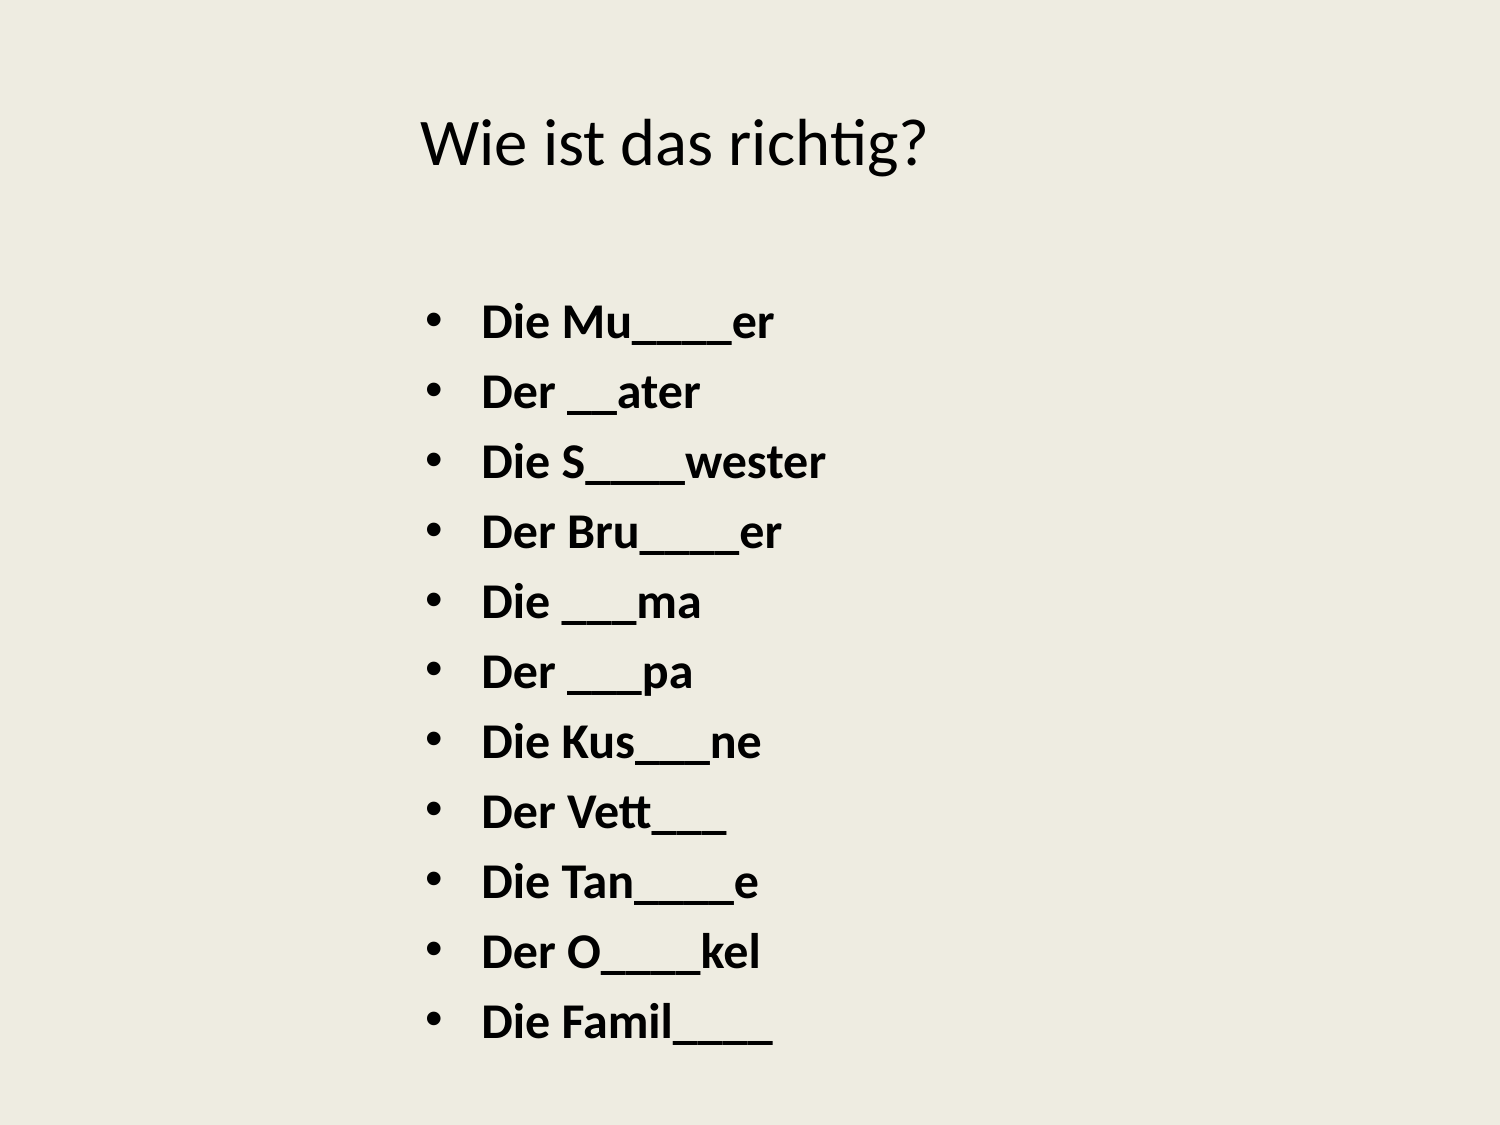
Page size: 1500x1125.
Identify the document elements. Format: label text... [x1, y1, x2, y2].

list Die Mu____er Der __ater Die S____wester Der Bru____er Die ___ma Der ___pa Die Kus___ne Der Vett___ Die Tan____e Der O____kel Die Famil____ [410, 281, 1137, 1067]
title Wie ist das richtig? [0, 45, 1350, 233]
